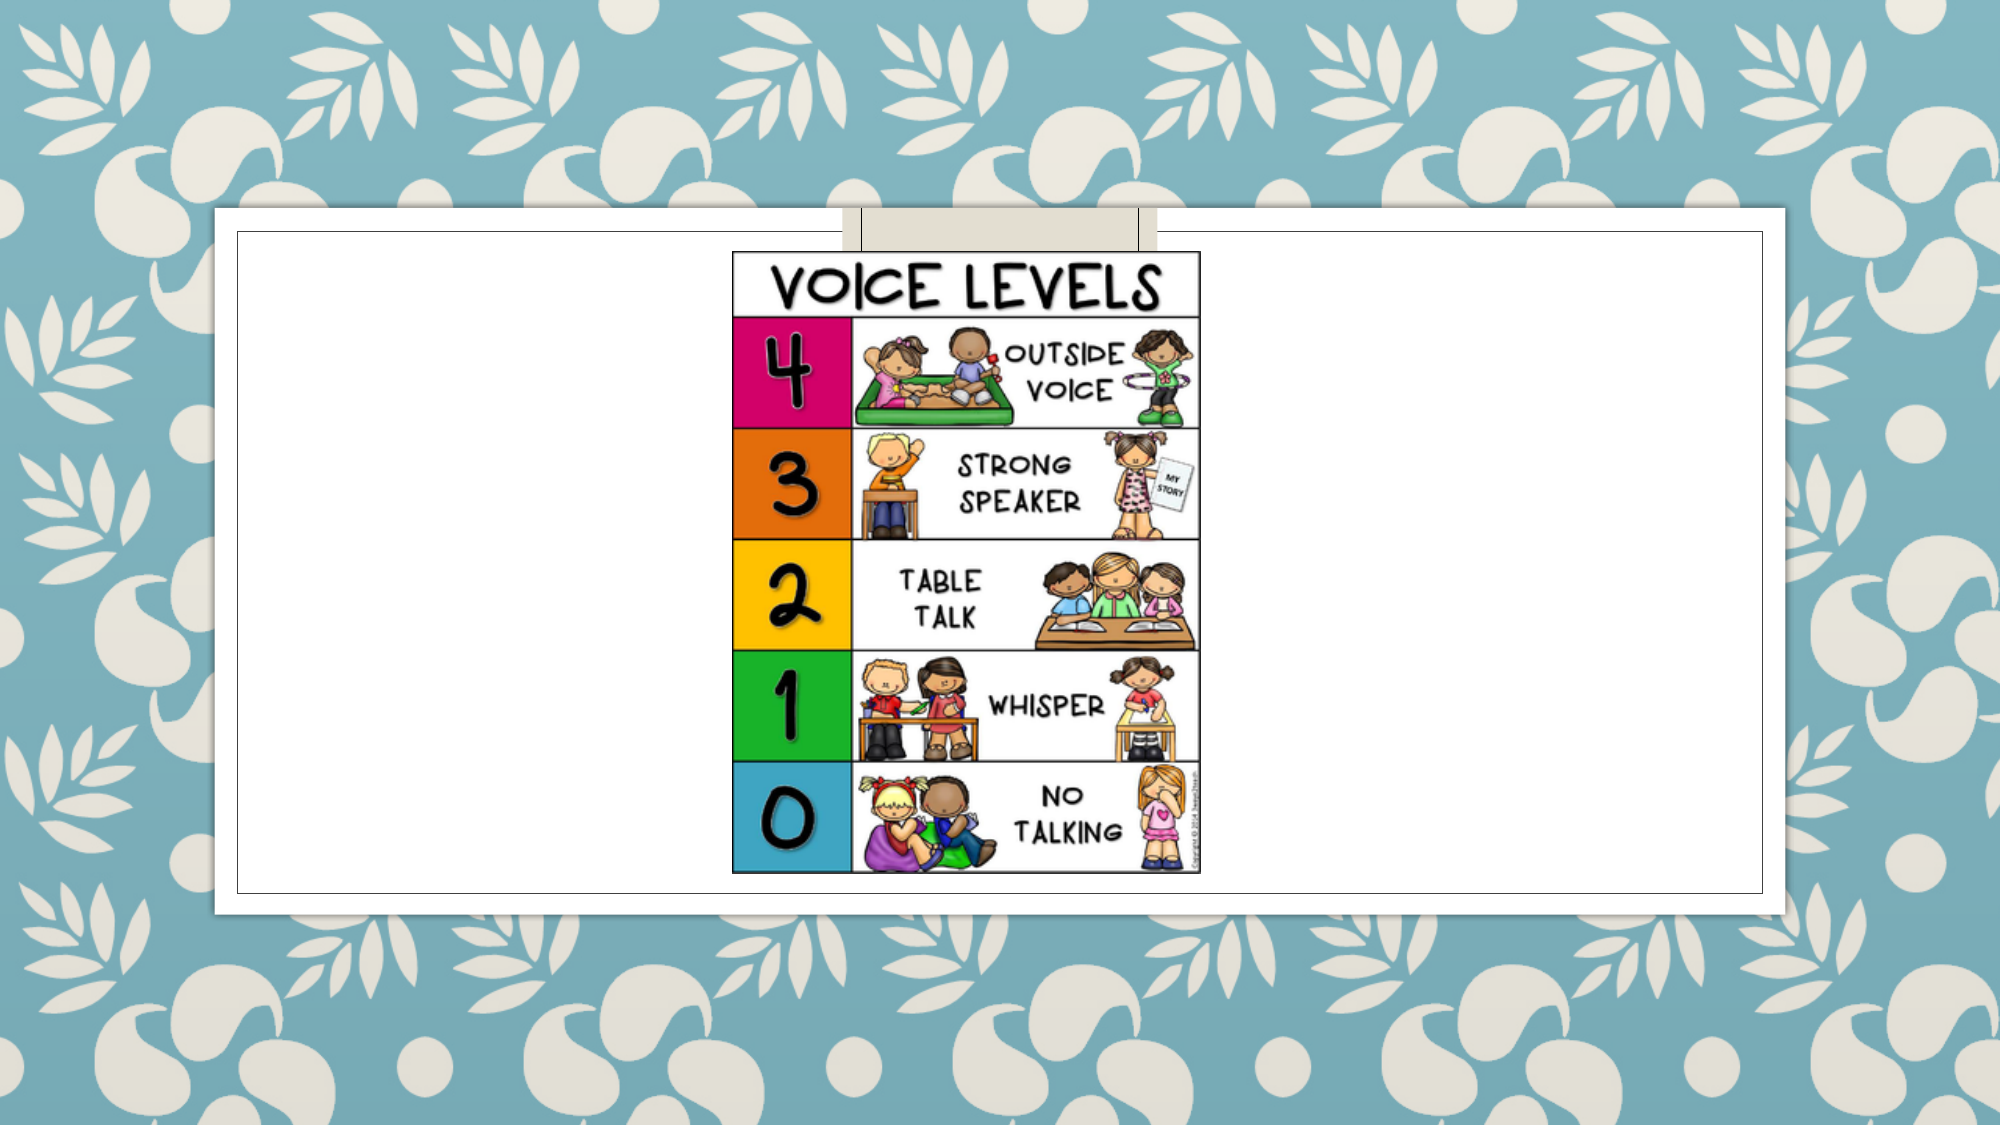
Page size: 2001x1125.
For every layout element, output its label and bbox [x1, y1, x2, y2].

picture [732, 251, 1201, 874]
